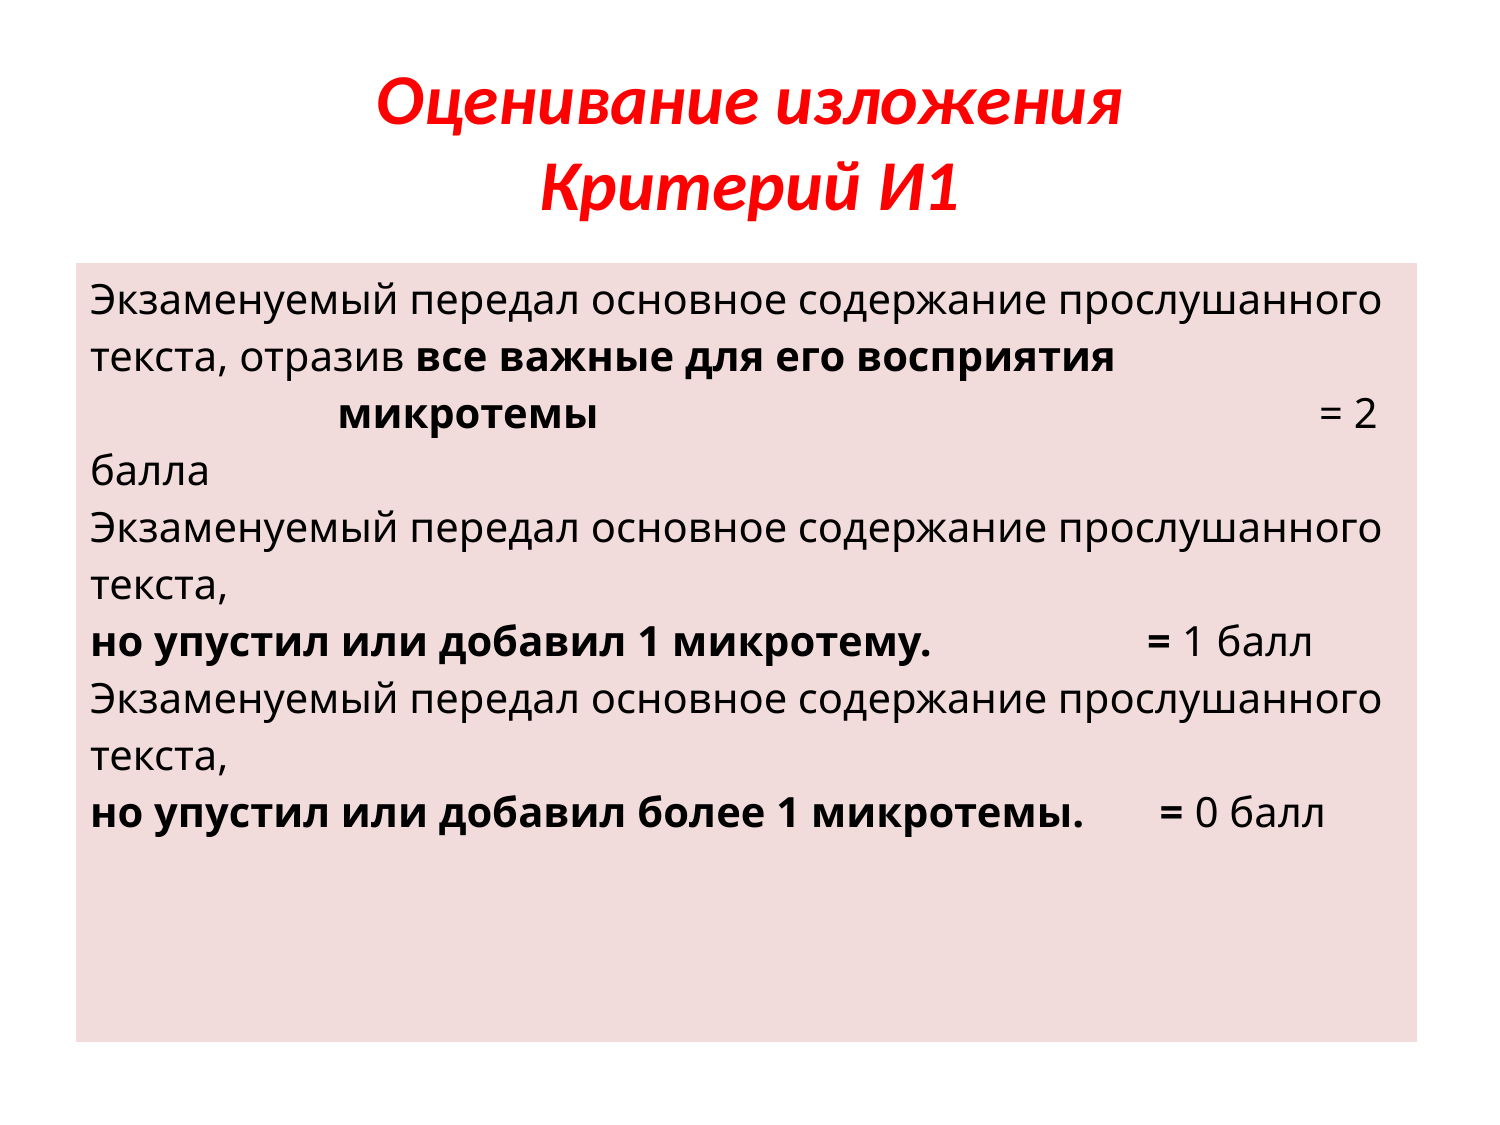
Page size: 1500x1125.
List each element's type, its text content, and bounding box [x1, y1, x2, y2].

table_header Экзаменуемый передал основное содержание прослушанного текста, отразив все важные для его восприятия микротемы = 2 балла Экзаменуемый передал основное содержание прослушанного текста, но упустил или добавил 1 микротему. = 1 балл Экзаменуемый передал основное содержание прослушанного текста, но упустил или добавил более 1 микротемы. = 0 балл [76, 263, 1417, 1042]
title Оценивание изложения Критерий И1 [75, 45, 1425, 233]
